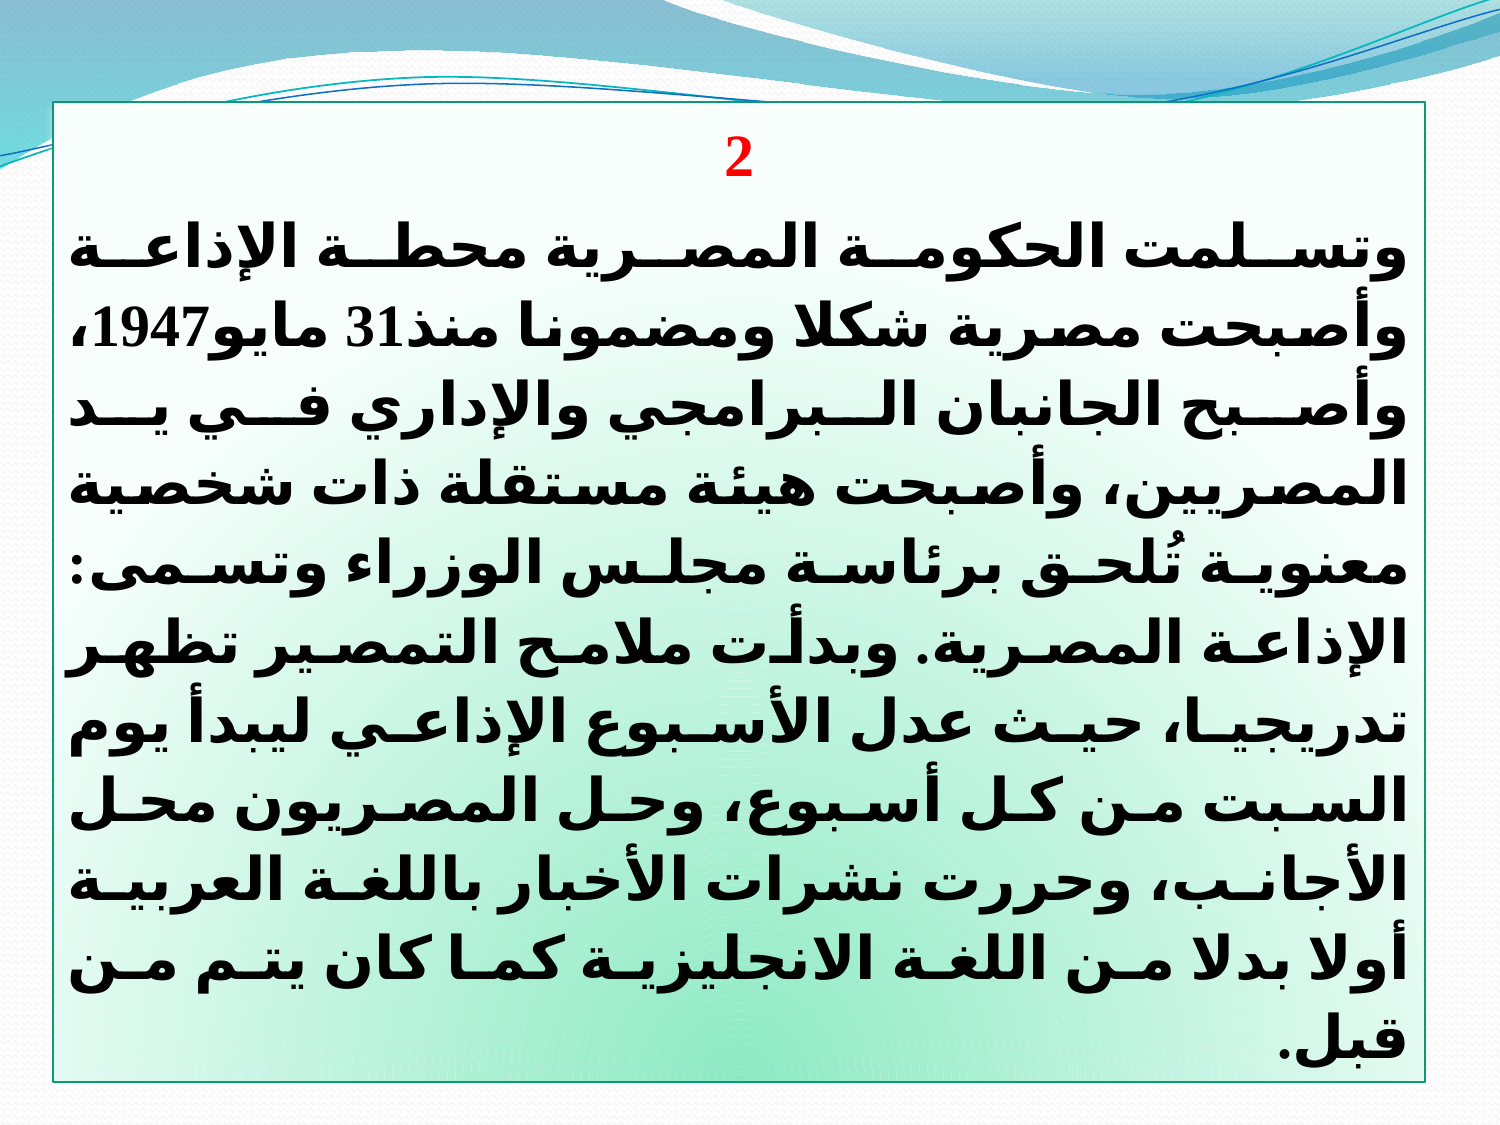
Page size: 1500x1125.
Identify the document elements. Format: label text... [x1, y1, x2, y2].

list 2 وتسلمت الحكومة المصرية محطة الإذاعة وأصبحت مصرية شكلا ومضمونا منذ‏31‏ مايو‏1947، وأصبح الجانبان البرامجي والإداري في يد المصريين، وأصبحت هيئة مستقلة ذات شخصية معنوية‏‏ تُلحق برئاسة مجلس الوزراء وتسمى: الإذاعة المصرية‏.‏ وبدأت ملامح التمصير تظهر تدريجيا، حيث عدل الأسبوع الإذاعي ليبدأ يوم السبت من كل أسبوع، وحل المصريون محل الأجانب، وحررت نشرات الأخبار باللغة العربية أولا بدلا من اللغة الانجليزية كما كان يتم من قبل‏.‏ [52, 101, 1426, 1083]
